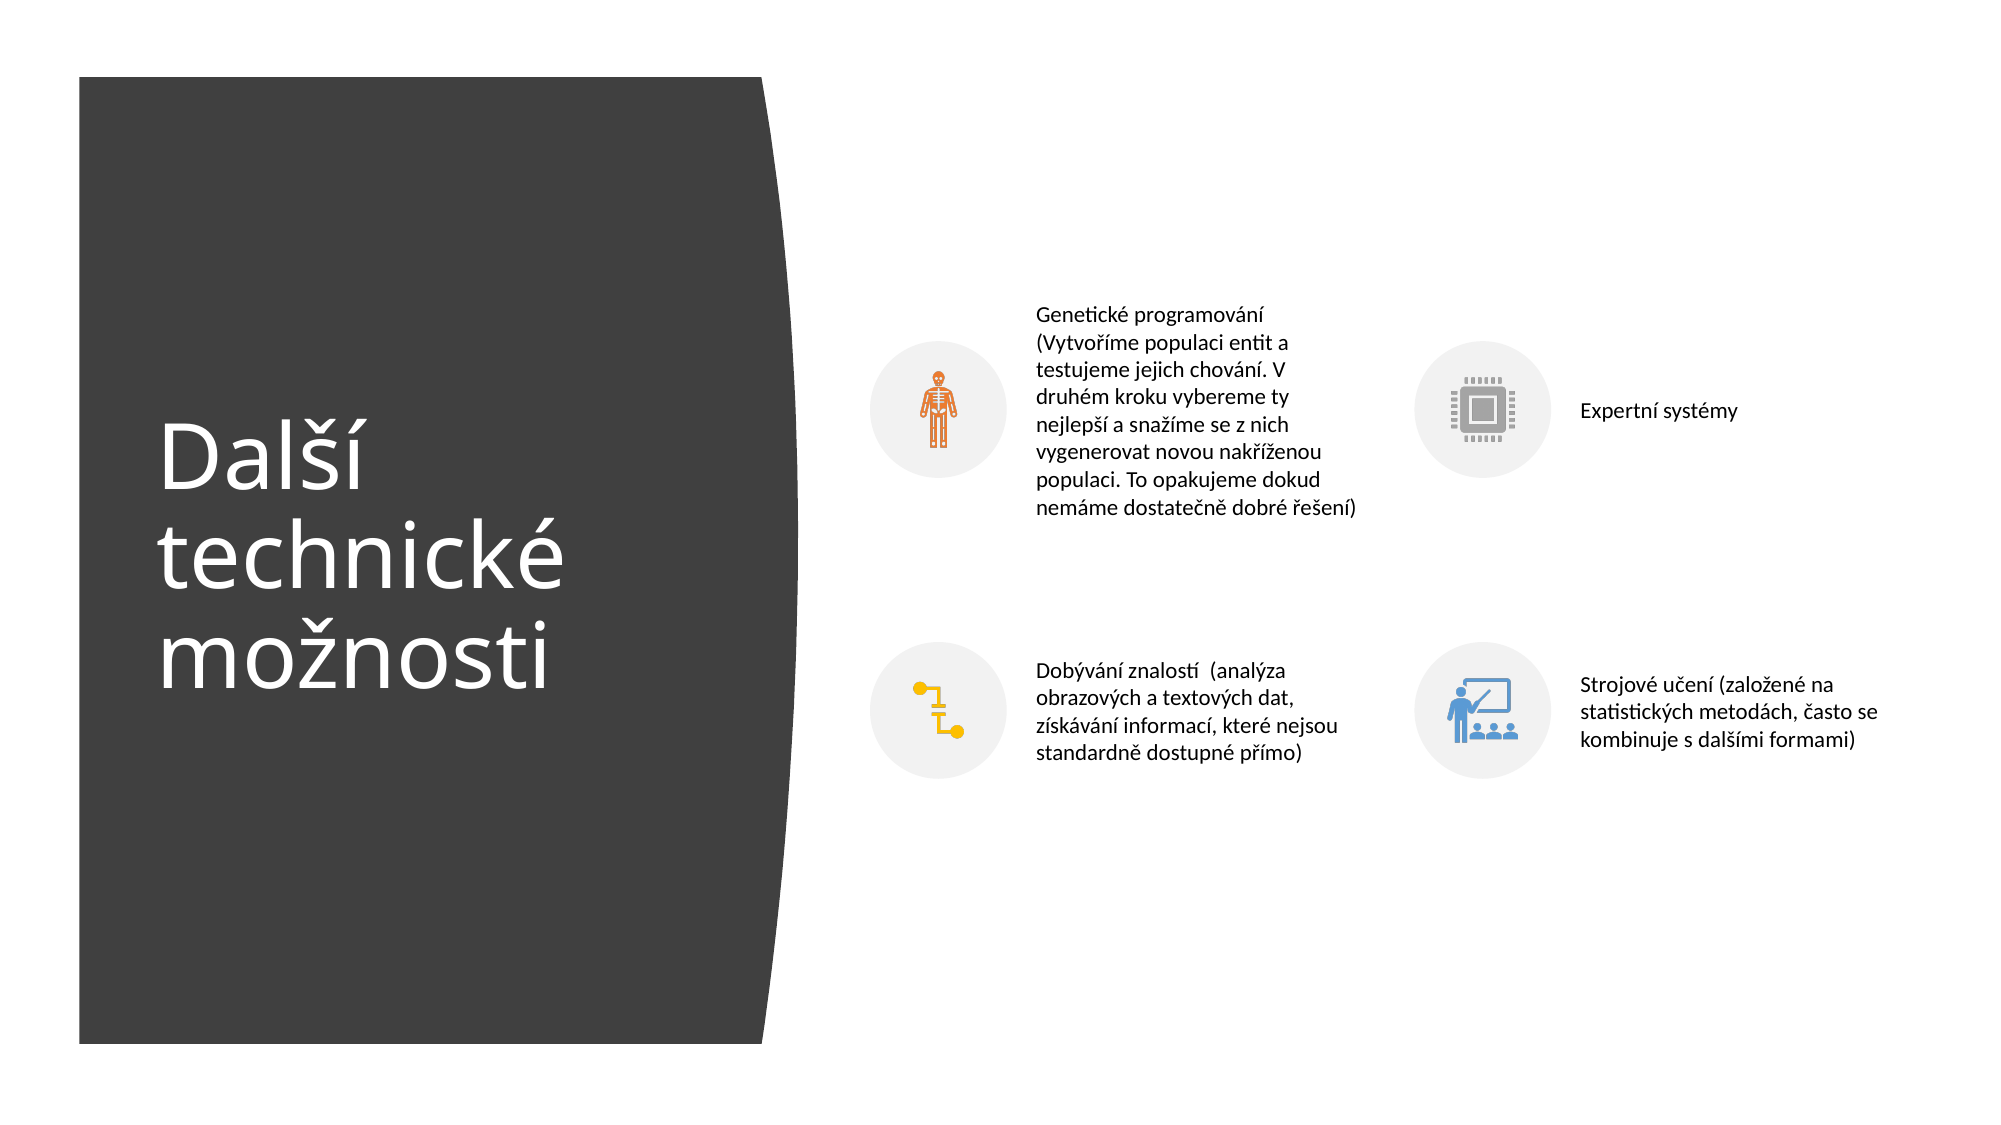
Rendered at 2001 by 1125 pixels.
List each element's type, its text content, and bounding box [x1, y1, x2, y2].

text_box [78, 76, 800, 1045]
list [852, 77, 1921, 1043]
title Další technické možnosti [141, 166, 702, 953]
